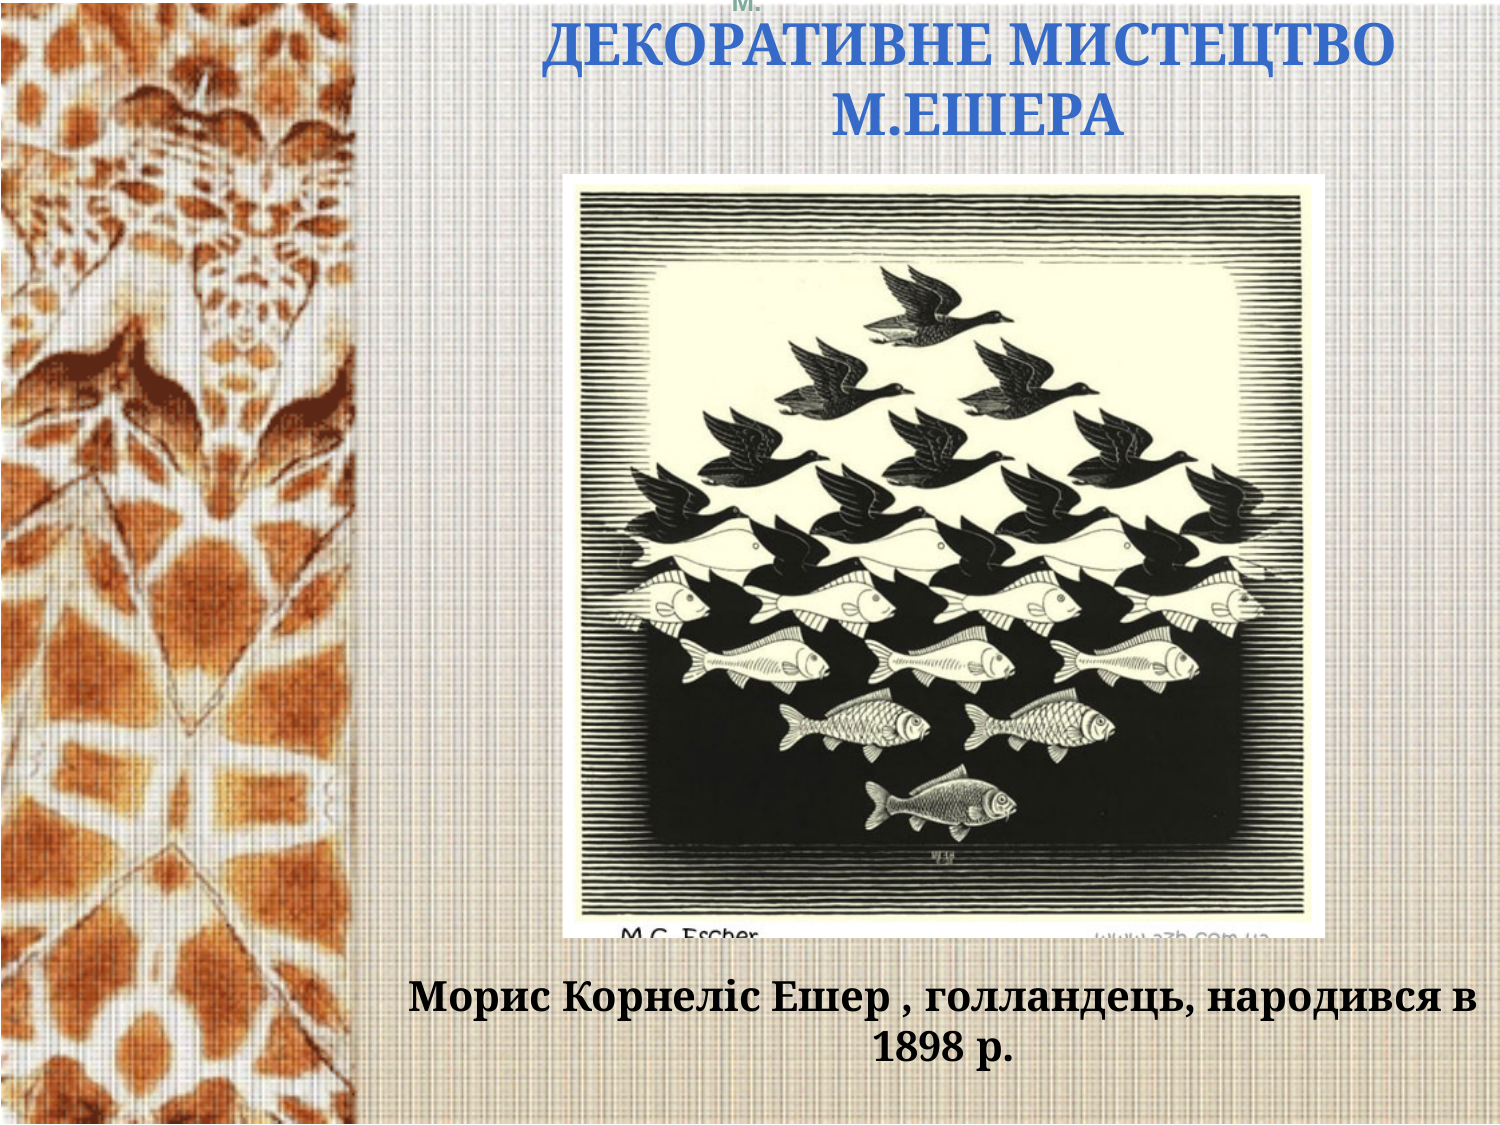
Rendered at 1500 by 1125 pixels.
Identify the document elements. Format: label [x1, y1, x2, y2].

picture [562, 174, 1326, 938]
text_box [0, 0, 1500, 1125]
